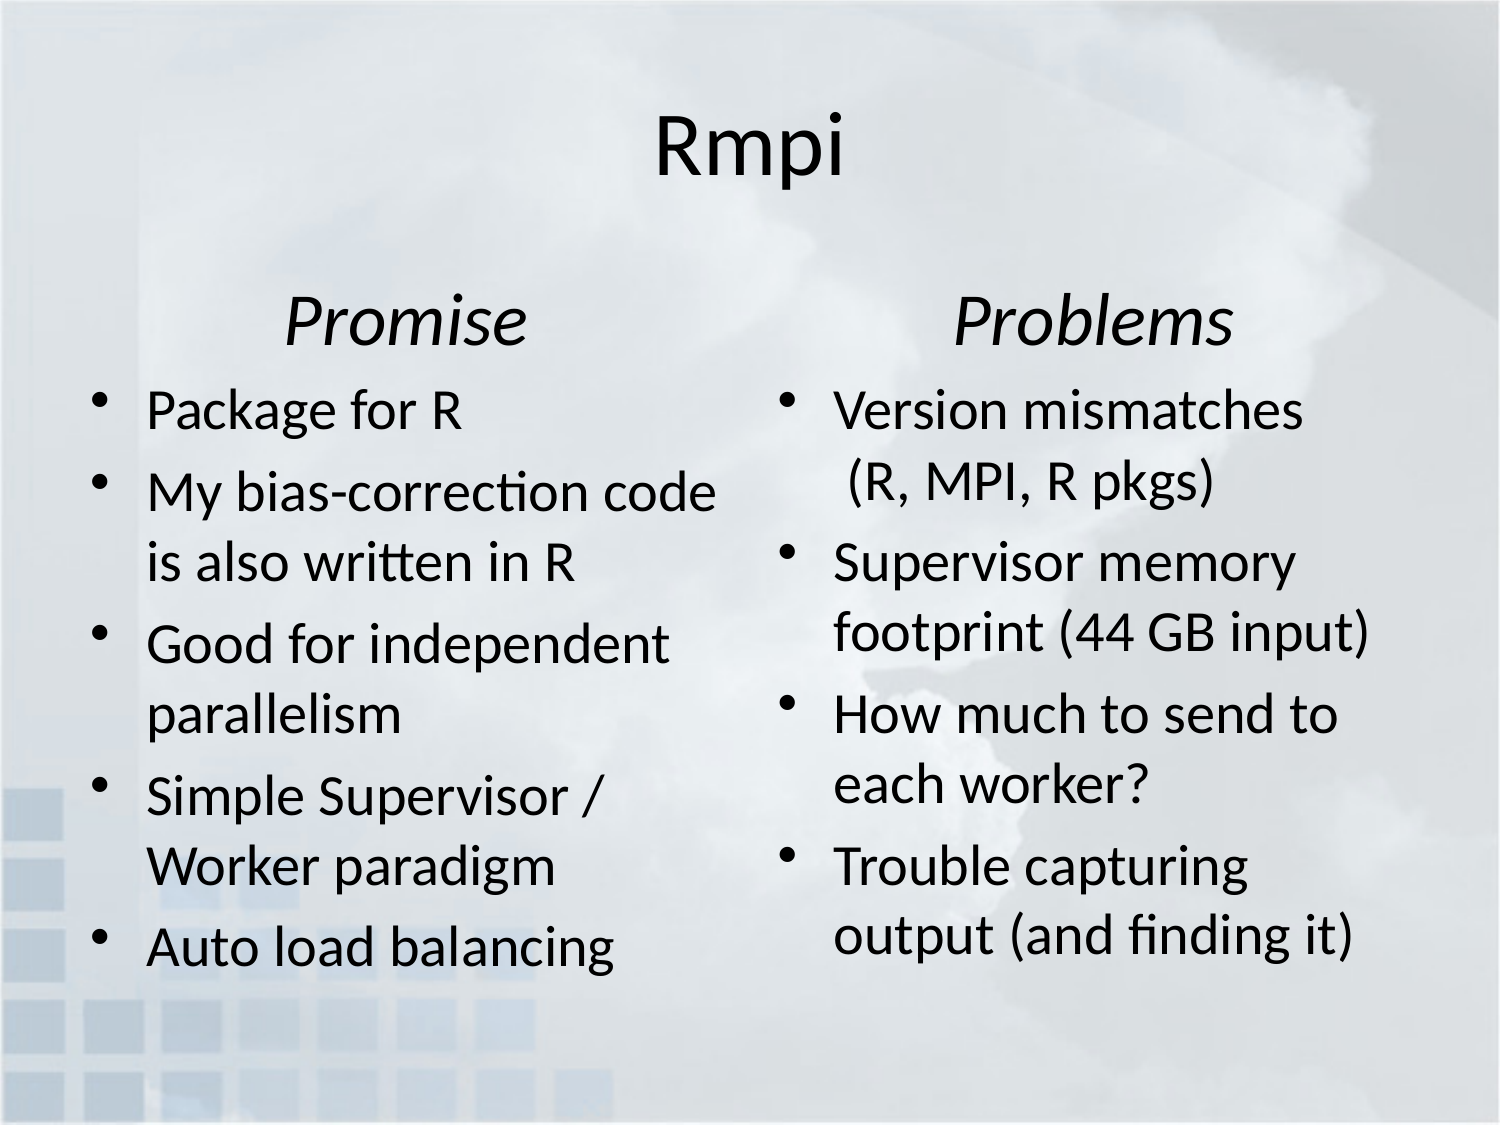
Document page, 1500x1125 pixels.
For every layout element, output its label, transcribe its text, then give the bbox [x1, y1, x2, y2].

picture [0, 0, 1500, 1125]
list Promise Package for R My bias-correction code is also written in R Good for independent parallelism Simple Supervisor / Worker paradigm Auto load balancing [74, 262, 738, 1006]
title Rmpi [74, 44, 1426, 233]
list Problems Version mismatches (R, MPI, R pkgs) Supervisor memory footprint (44 GB input) How much to send to each worker? Trouble capturing output (and finding it) [762, 262, 1426, 1006]
